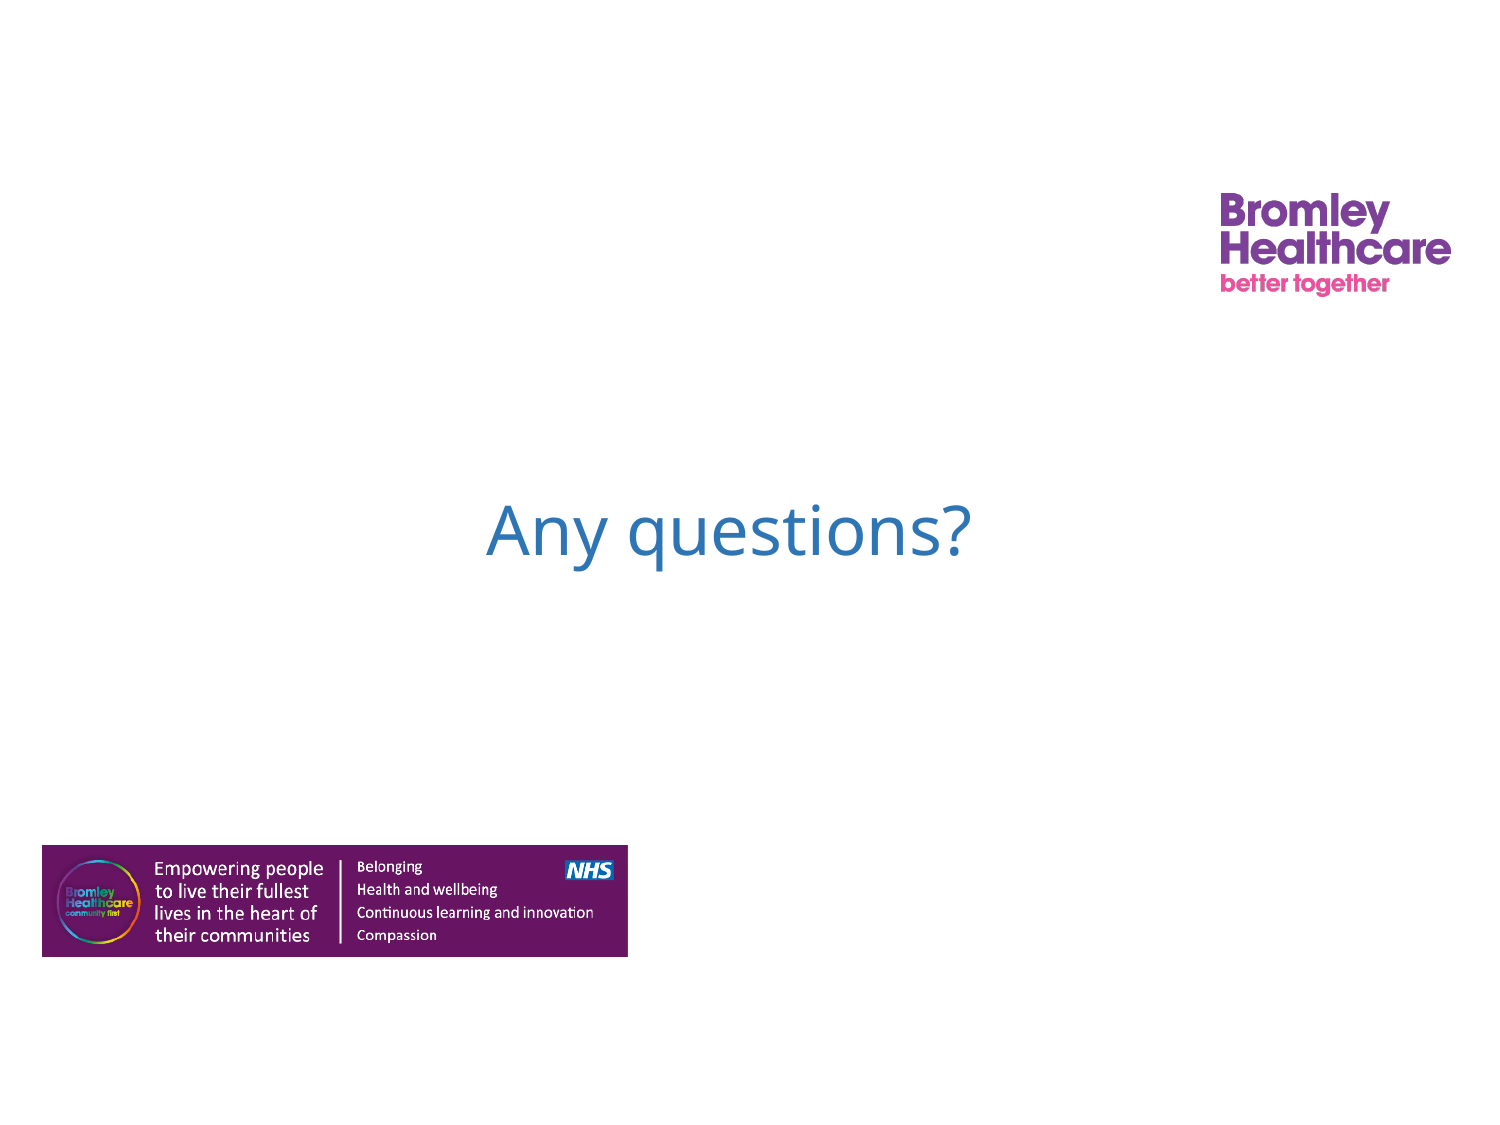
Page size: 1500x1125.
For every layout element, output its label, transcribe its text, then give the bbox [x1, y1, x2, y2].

picture [42, 845, 628, 957]
picture [1221, 193, 1451, 298]
title Any questions? [82, 451, 1377, 615]
